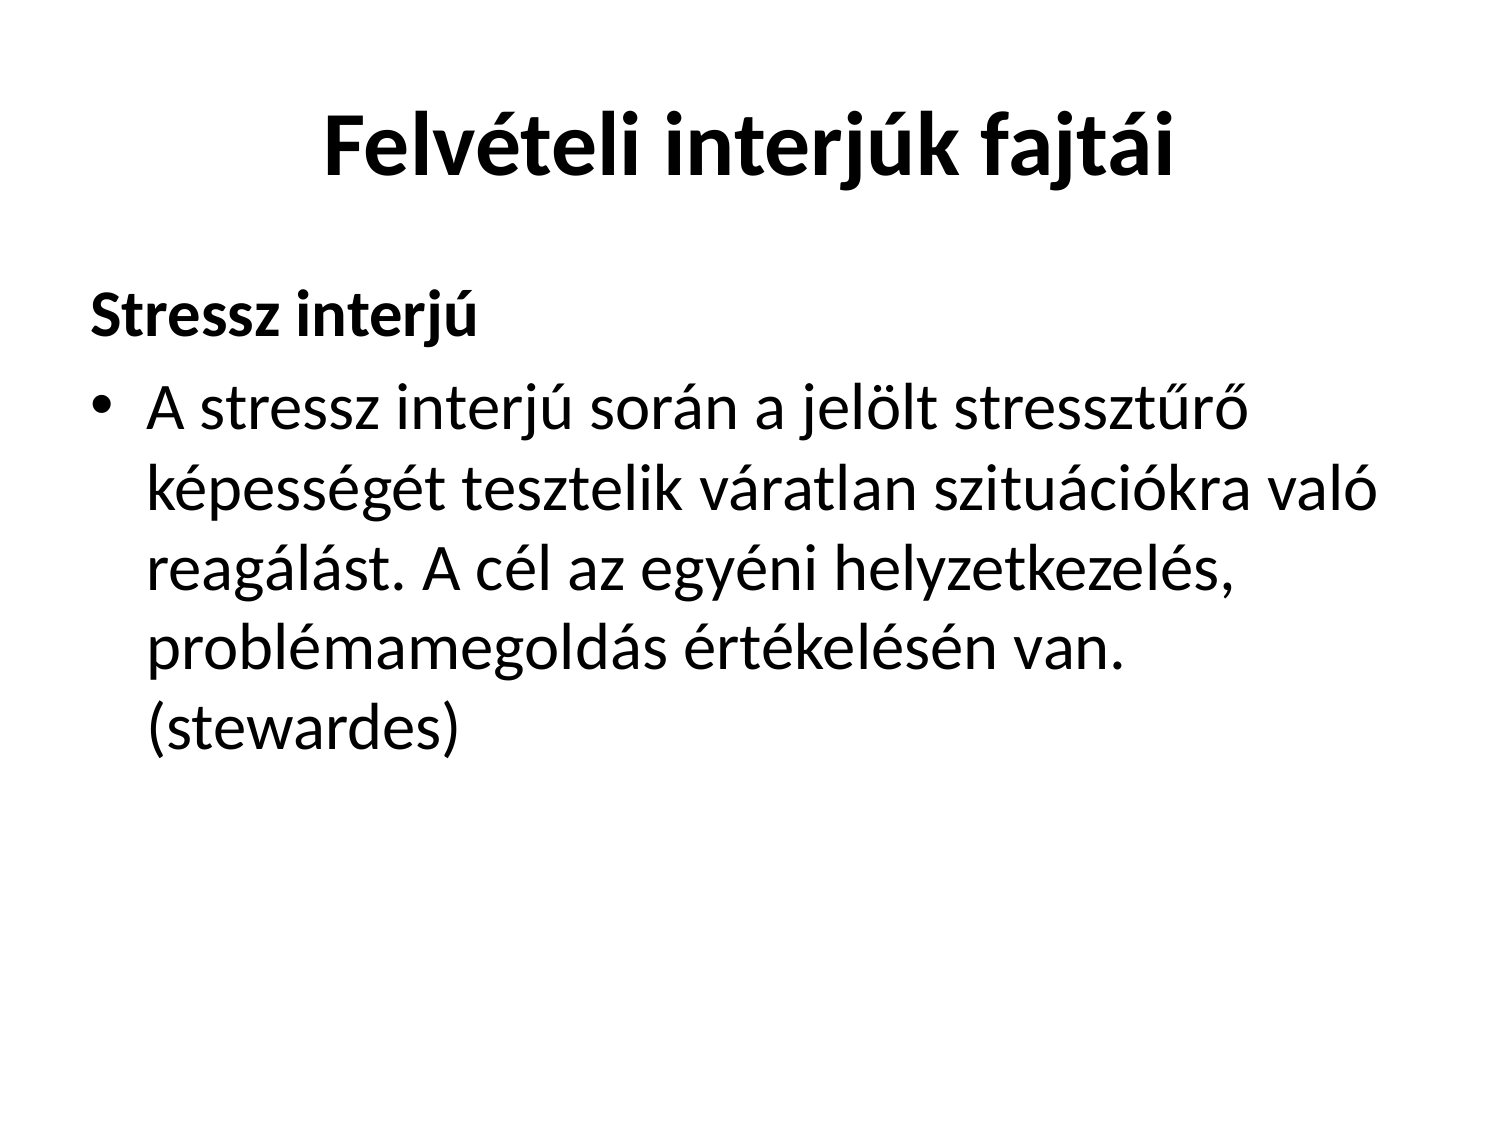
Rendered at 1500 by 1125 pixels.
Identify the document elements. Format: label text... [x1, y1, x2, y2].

list Stressz interjú A stressz interjú során a jelölt stressztűrő képességét tesztelik váratlan szituációkra való reagálást. A cél az egyéni helyzetkezelés, problémamegoldás értékelésén van. (stewardes) [75, 262, 1425, 1005]
title Felvételi interjúk fajtái [75, 45, 1425, 233]
